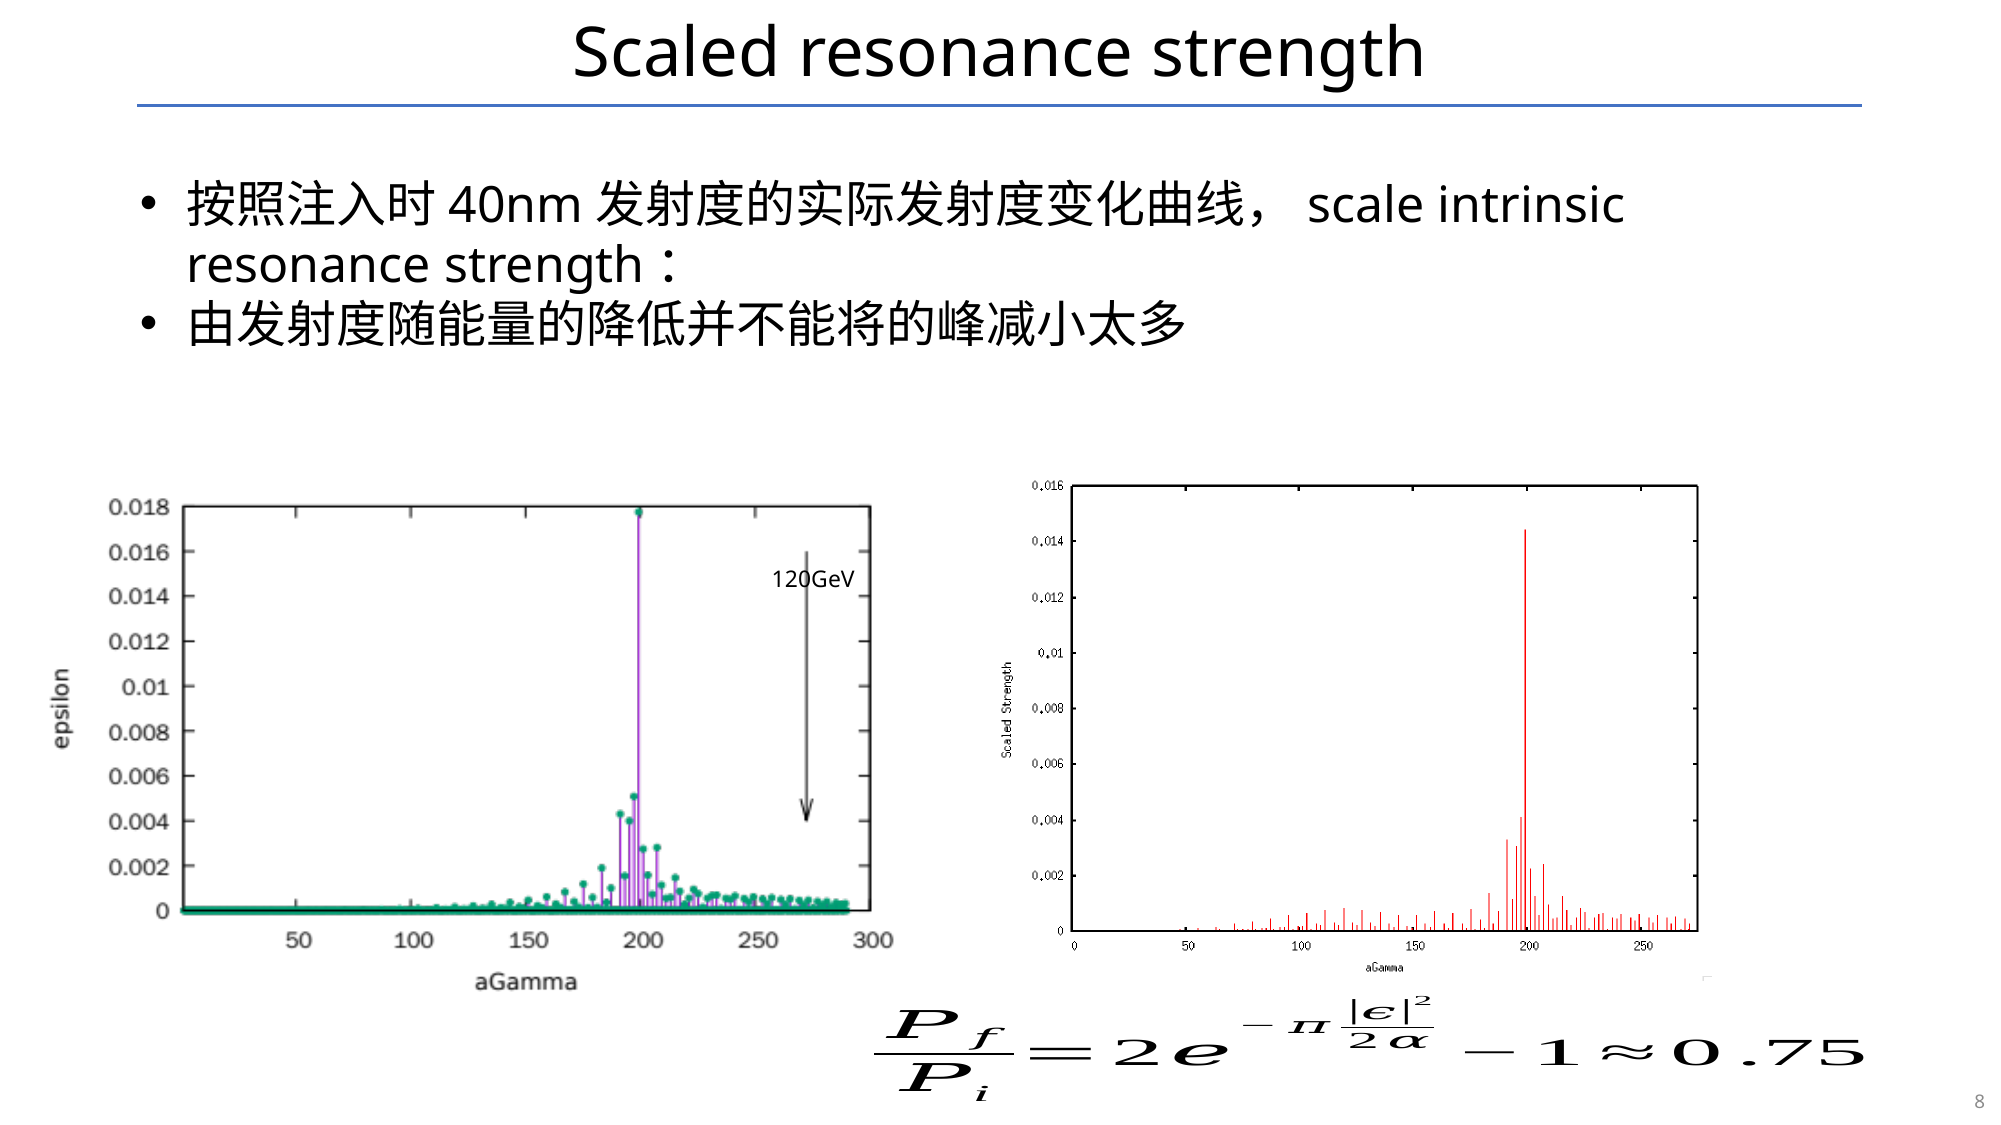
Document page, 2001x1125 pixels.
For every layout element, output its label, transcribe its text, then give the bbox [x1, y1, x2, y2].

picture [39, 477, 907, 998]
title Scaled resonance strength [137, 3, 1863, 106]
picture [999, 477, 1712, 981]
slide_number 8 [1550, 1083, 2000, 1122]
